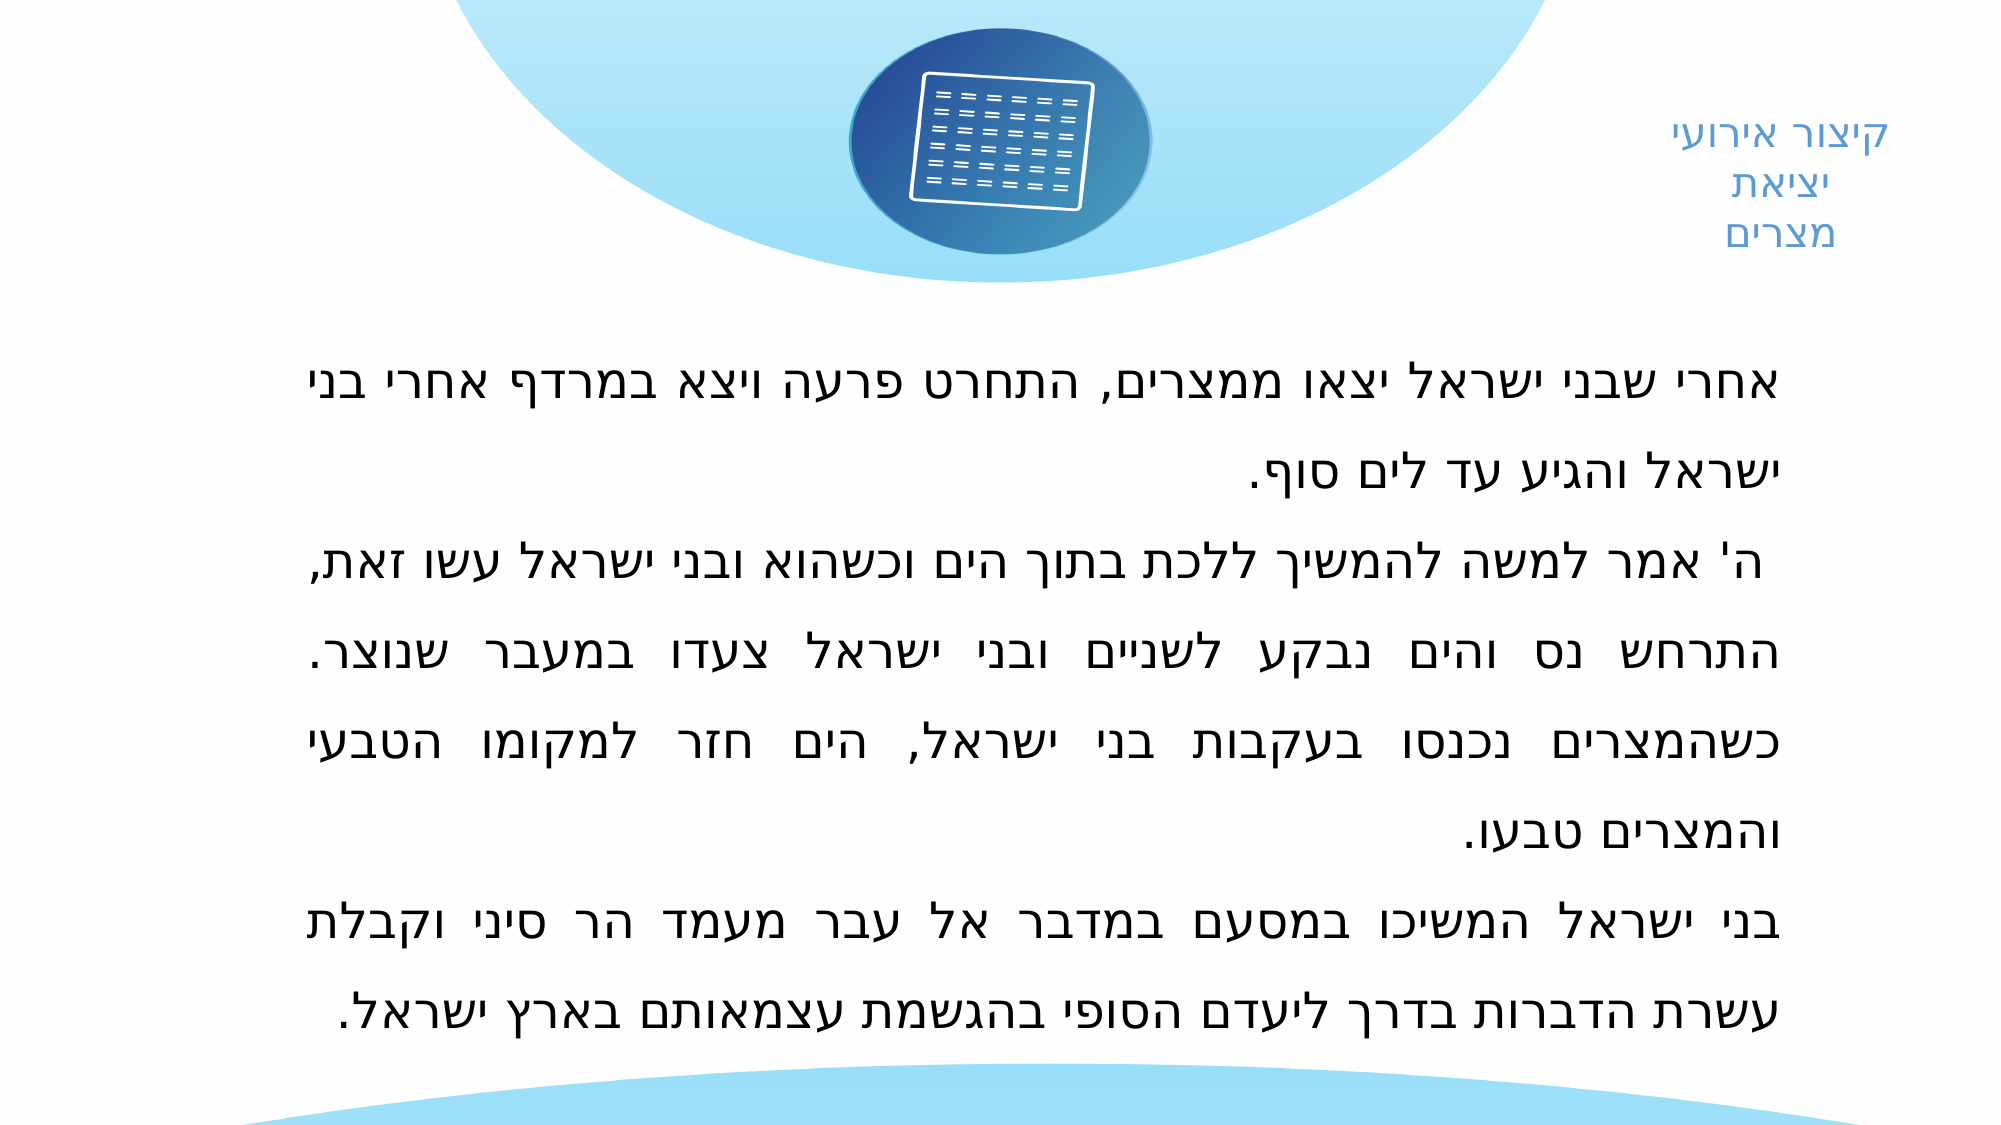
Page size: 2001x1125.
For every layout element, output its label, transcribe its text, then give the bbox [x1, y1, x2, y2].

picture [0, 0, 2001, 1125]
text_box אחרי שבני ישראל יצאו ממצרים, התחרט פרעה ויצא במרדף אחרי בני ישראל והגיע עד לים סוף. ה' אמר למשה להמשיך ללכת בתוך הים וכשהוא ובני ישראל עשו זאת, התרחש נס והים נבקע לשניים ובני ישראל צעדו במעבר שנוצר. כשהמצרים נכנסו בעקבות בני ישראל, הים חזר למקומו הטבעי והמצרים טבעו. בני ישראל המשיכו במסעם במדבר אל עבר מעמד הר סיני וקבלת עשרת הדברות בדרך ליעדם הסופי בהגשמת עצמאותם בארץ ישראל. [292, 310, 1797, 955]
text_box קיצור אירועי יציאת מצרים [1654, 97, 1908, 215]
